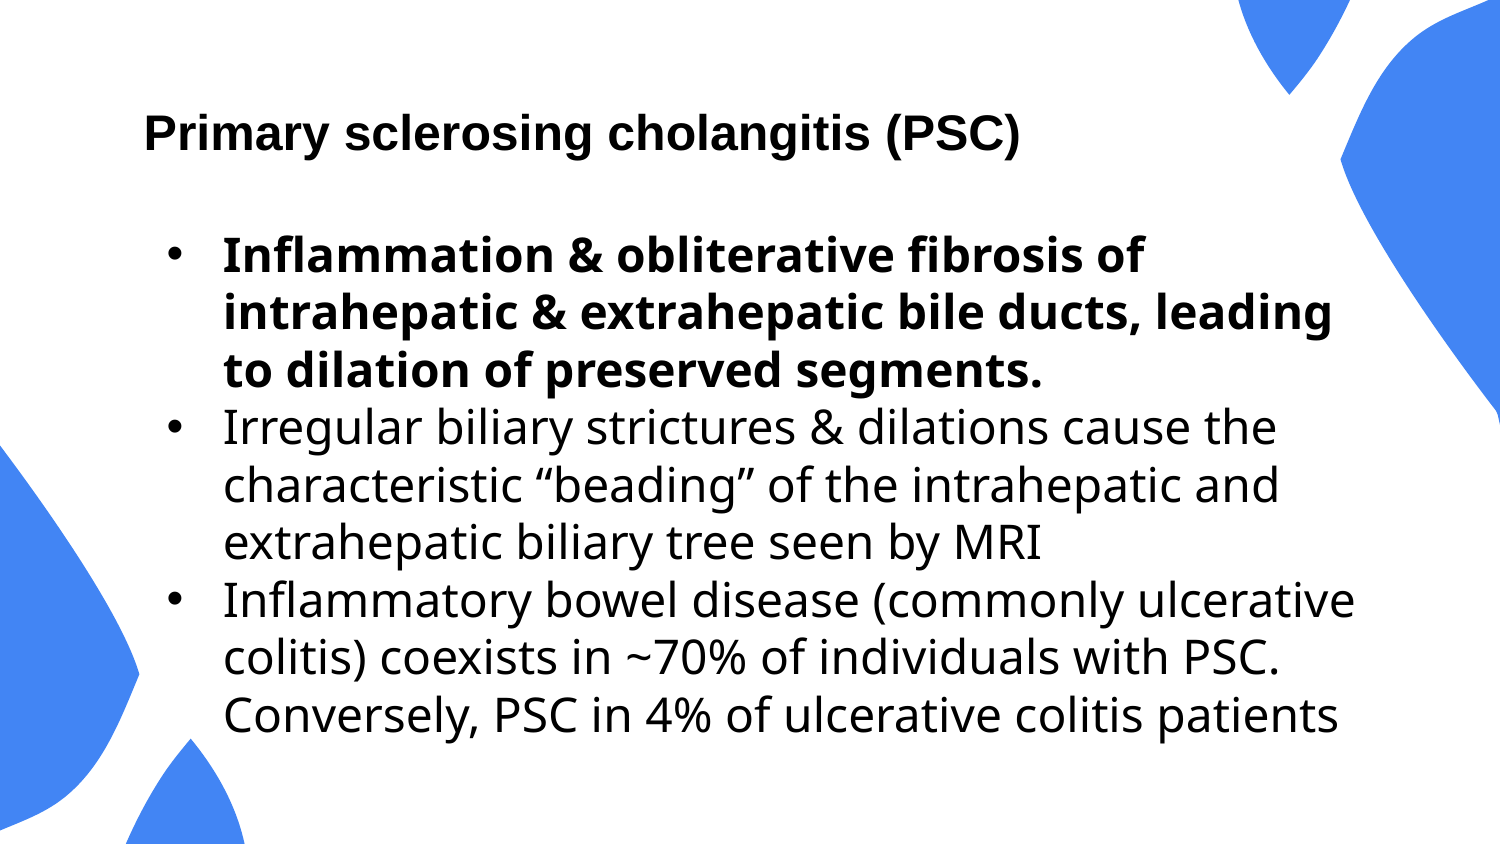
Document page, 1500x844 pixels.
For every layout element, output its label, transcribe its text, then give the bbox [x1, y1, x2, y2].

title Primary sclerosing cholangitis (PSC) [128, 85, 1230, 180]
text_box Inflammation & obliterative fibrosis of intrahepatic & extrahepatic bile ducts, leading to dilation of preserved segments. Irregular biliary strictures & dilations cause the characteristic “beading” of the intrahepatic and extrahepatic biliary tree seen by MRI Inflammatory bowel disease (commonly ulcerative colitis) coexists in ~70% of individuals with PSC. Conversely, PSC in 4% of ulcerative colitis patients [151, 216, 1400, 749]
